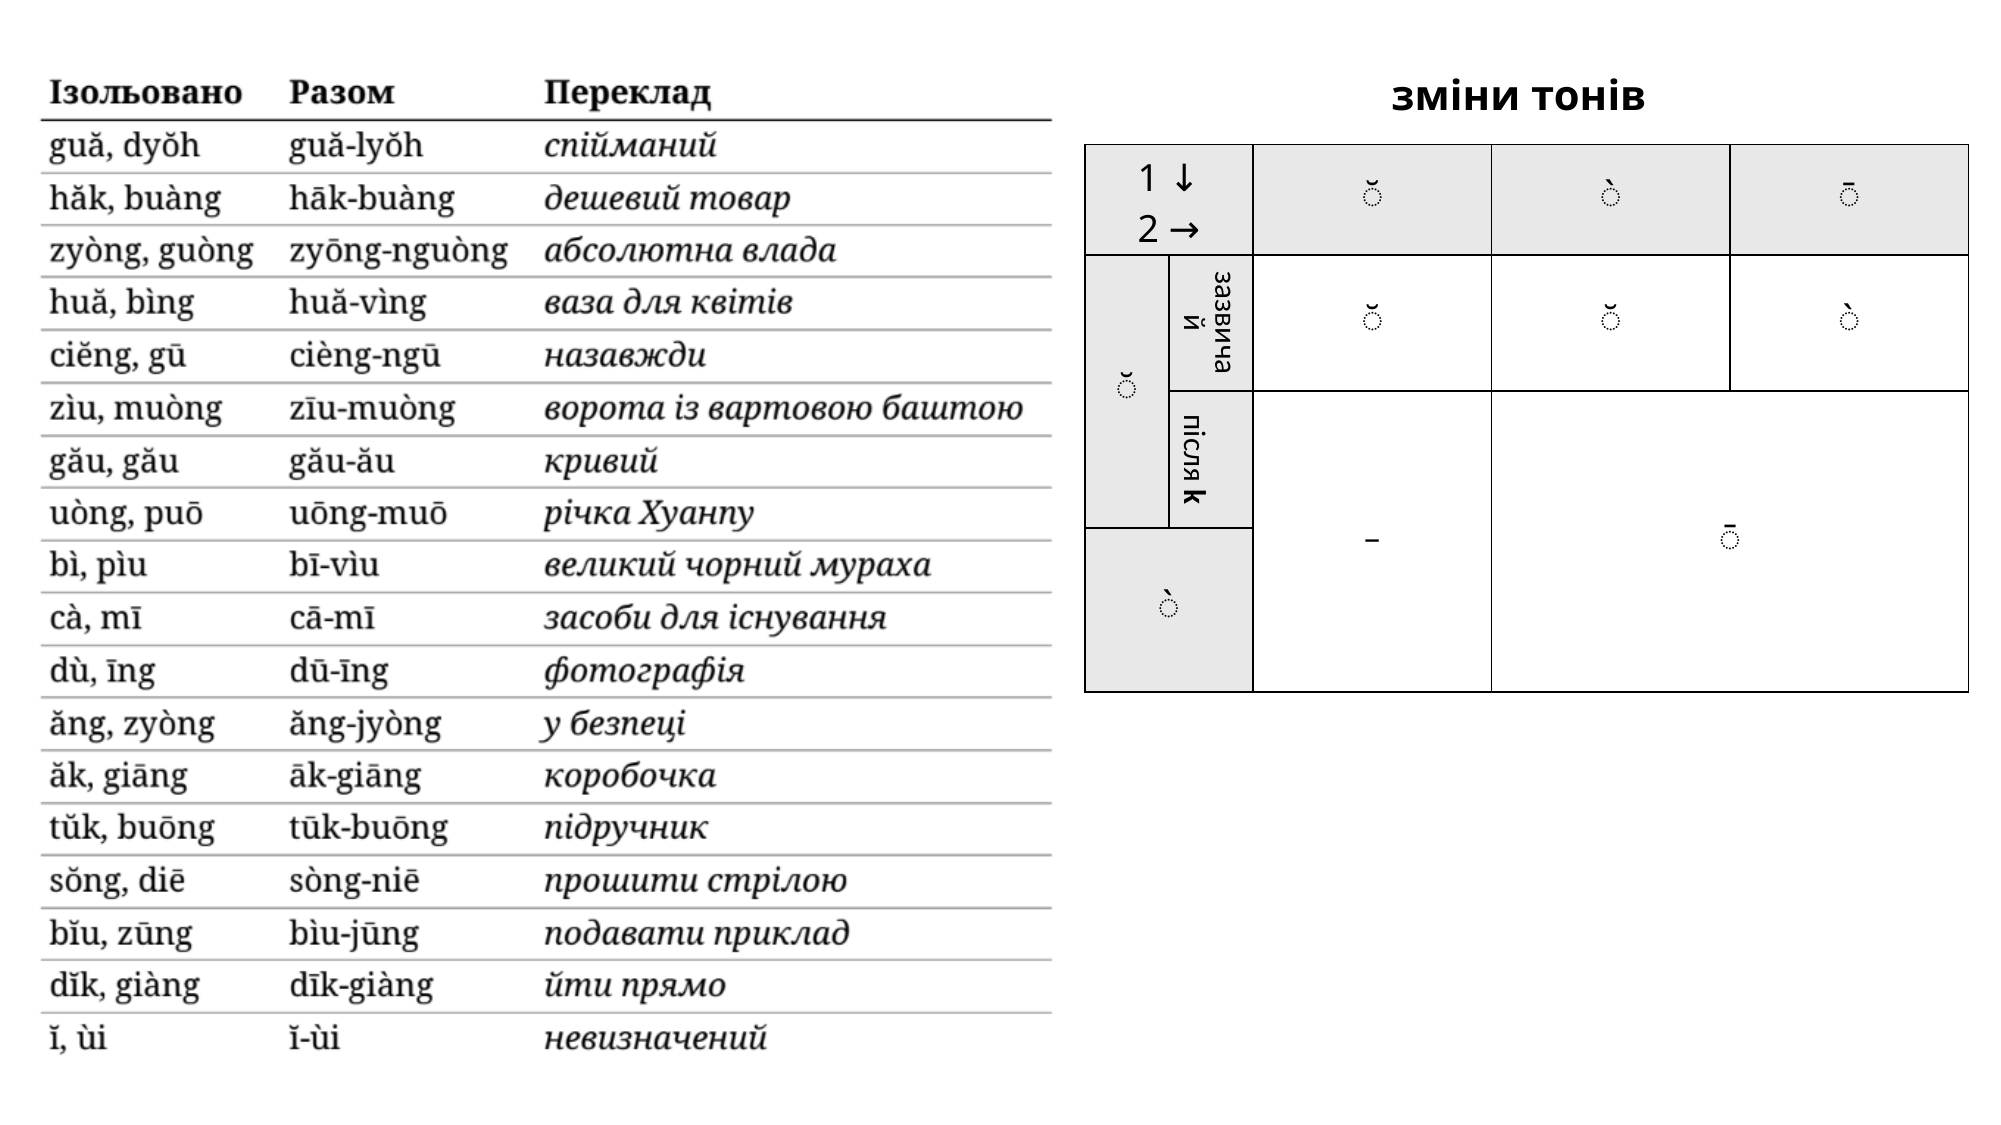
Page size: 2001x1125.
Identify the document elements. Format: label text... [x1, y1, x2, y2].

table_header ◌̄ [1731, 145, 1968, 254]
table_cell ◌̆ [1254, 256, 1491, 390]
table_header ◌̆ [1254, 145, 1491, 254]
table_cell ◌̆ [1492, 256, 1729, 390]
table_cell – [1254, 392, 1491, 691]
table_cell зазвичай [1170, 256, 1252, 390]
table_cell після k [1170, 392, 1252, 527]
table_header ◌̀ [1492, 145, 1729, 254]
text_box зміни тонів [1376, 61, 1662, 127]
table_header 1 ↓ 2 → [1086, 145, 1252, 254]
picture [30, 60, 1064, 1065]
table_cell ◌̄ [1492, 392, 1968, 691]
table_cell ◌̆ [1086, 256, 1168, 527]
table_cell ◌̀ [1086, 529, 1252, 691]
table_cell ◌̀ [1731, 256, 1968, 390]
